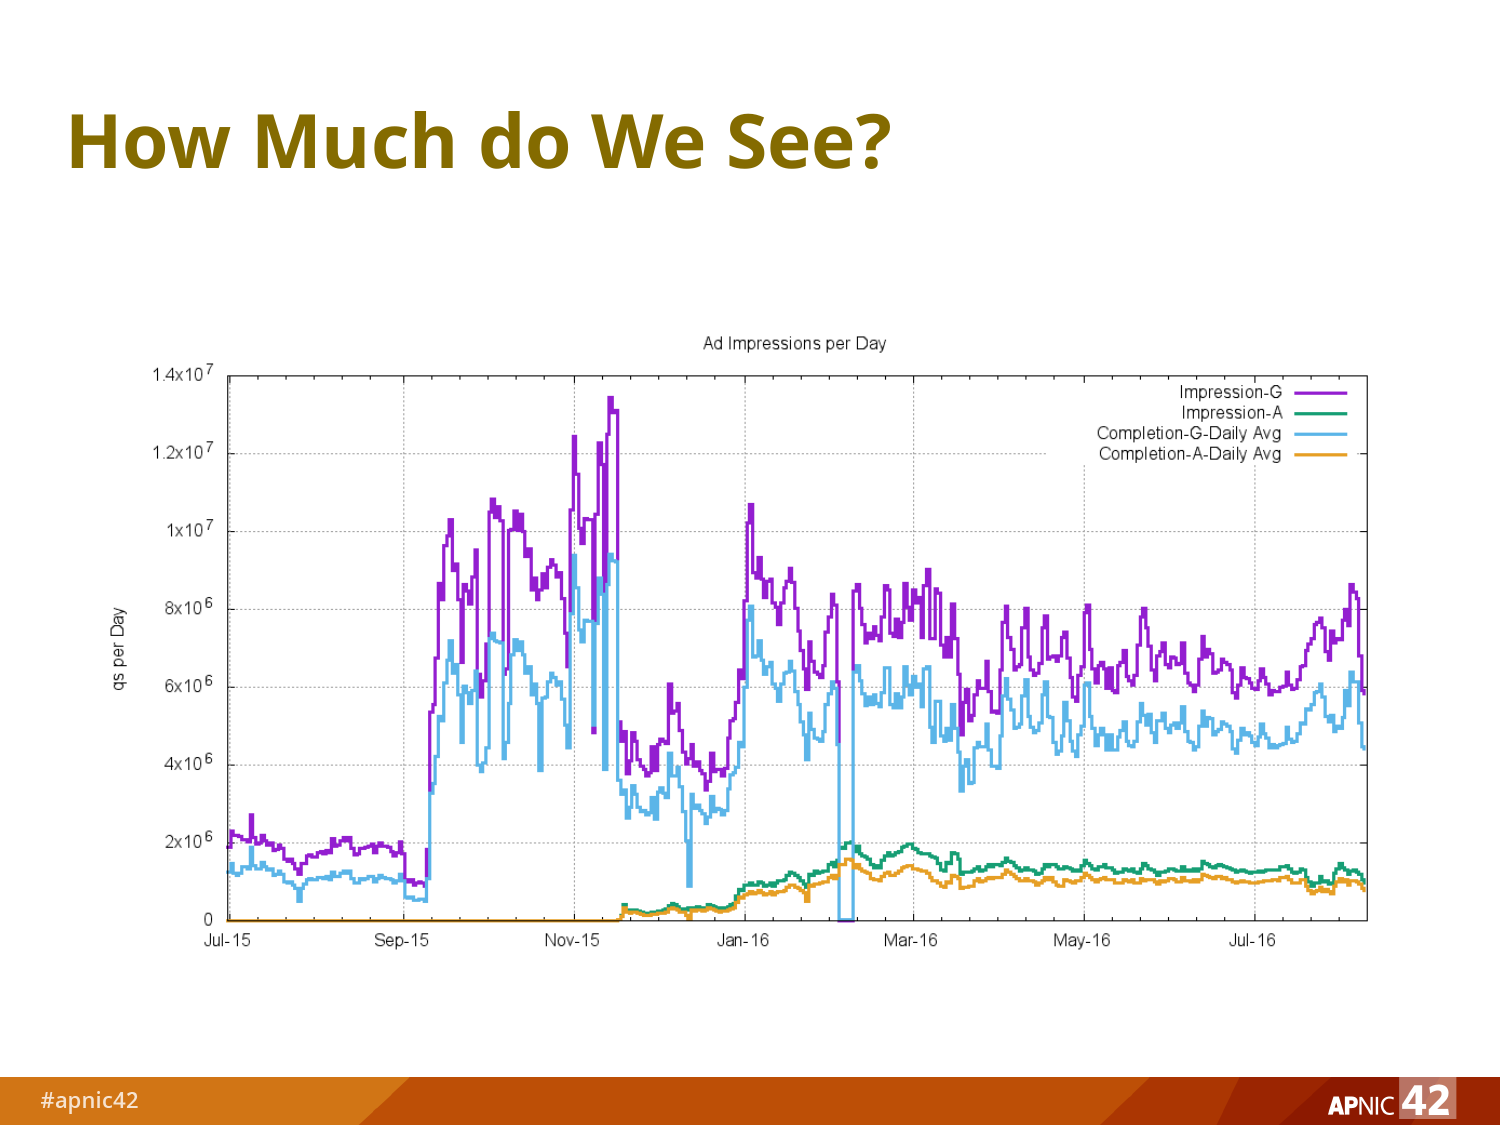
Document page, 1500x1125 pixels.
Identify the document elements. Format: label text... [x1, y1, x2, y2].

title How Much do We See? [64, 45, 1436, 233]
picture [0, 1077, 1500, 1125]
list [102, 316, 1398, 996]
